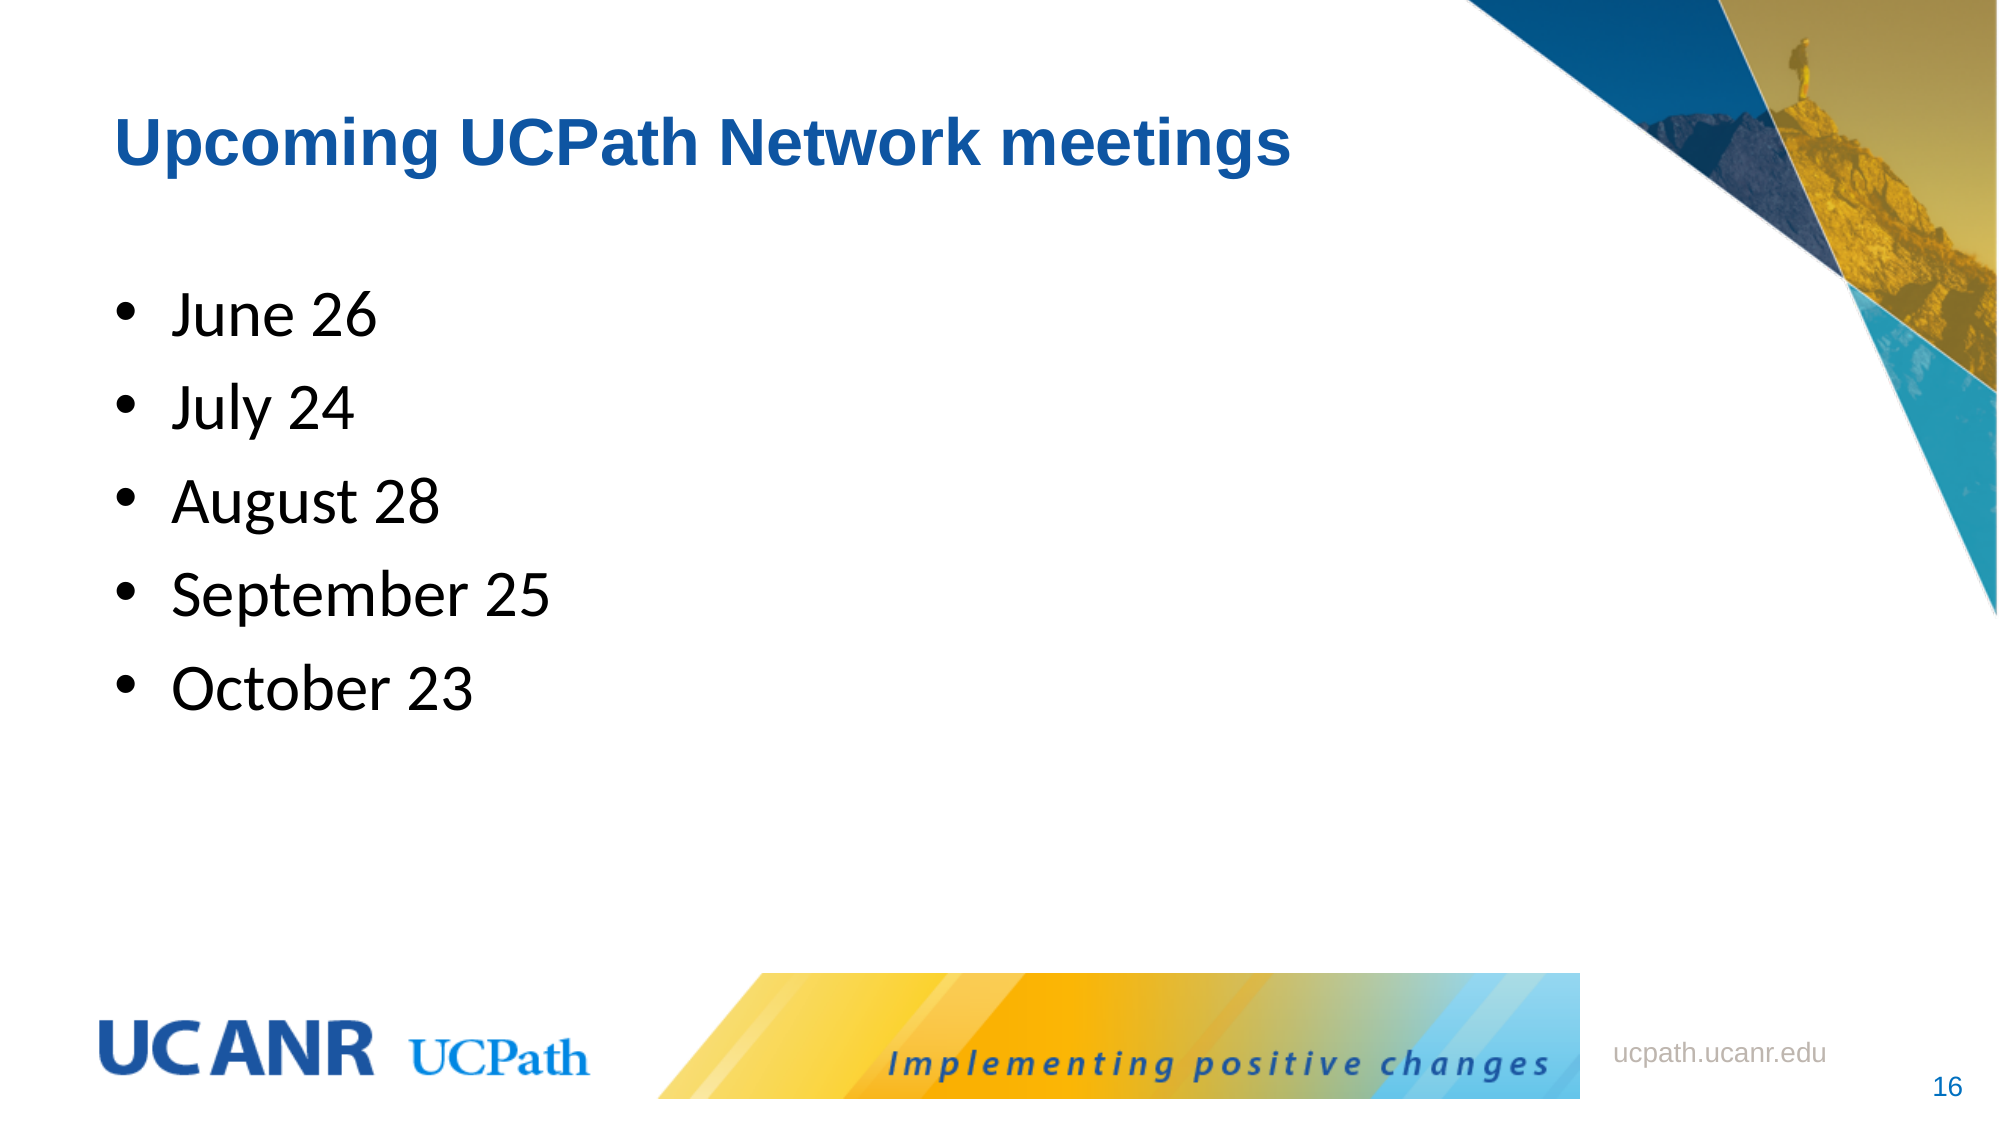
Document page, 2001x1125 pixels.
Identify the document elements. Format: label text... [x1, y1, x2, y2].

title Upcoming UCPath Network meetings [99, 45, 1900, 233]
picture [95, 973, 1580, 1099]
list June 26 July 24 August 28 September 25 October 23 [99, 262, 1900, 889]
picture [1446, 0, 2001, 647]
